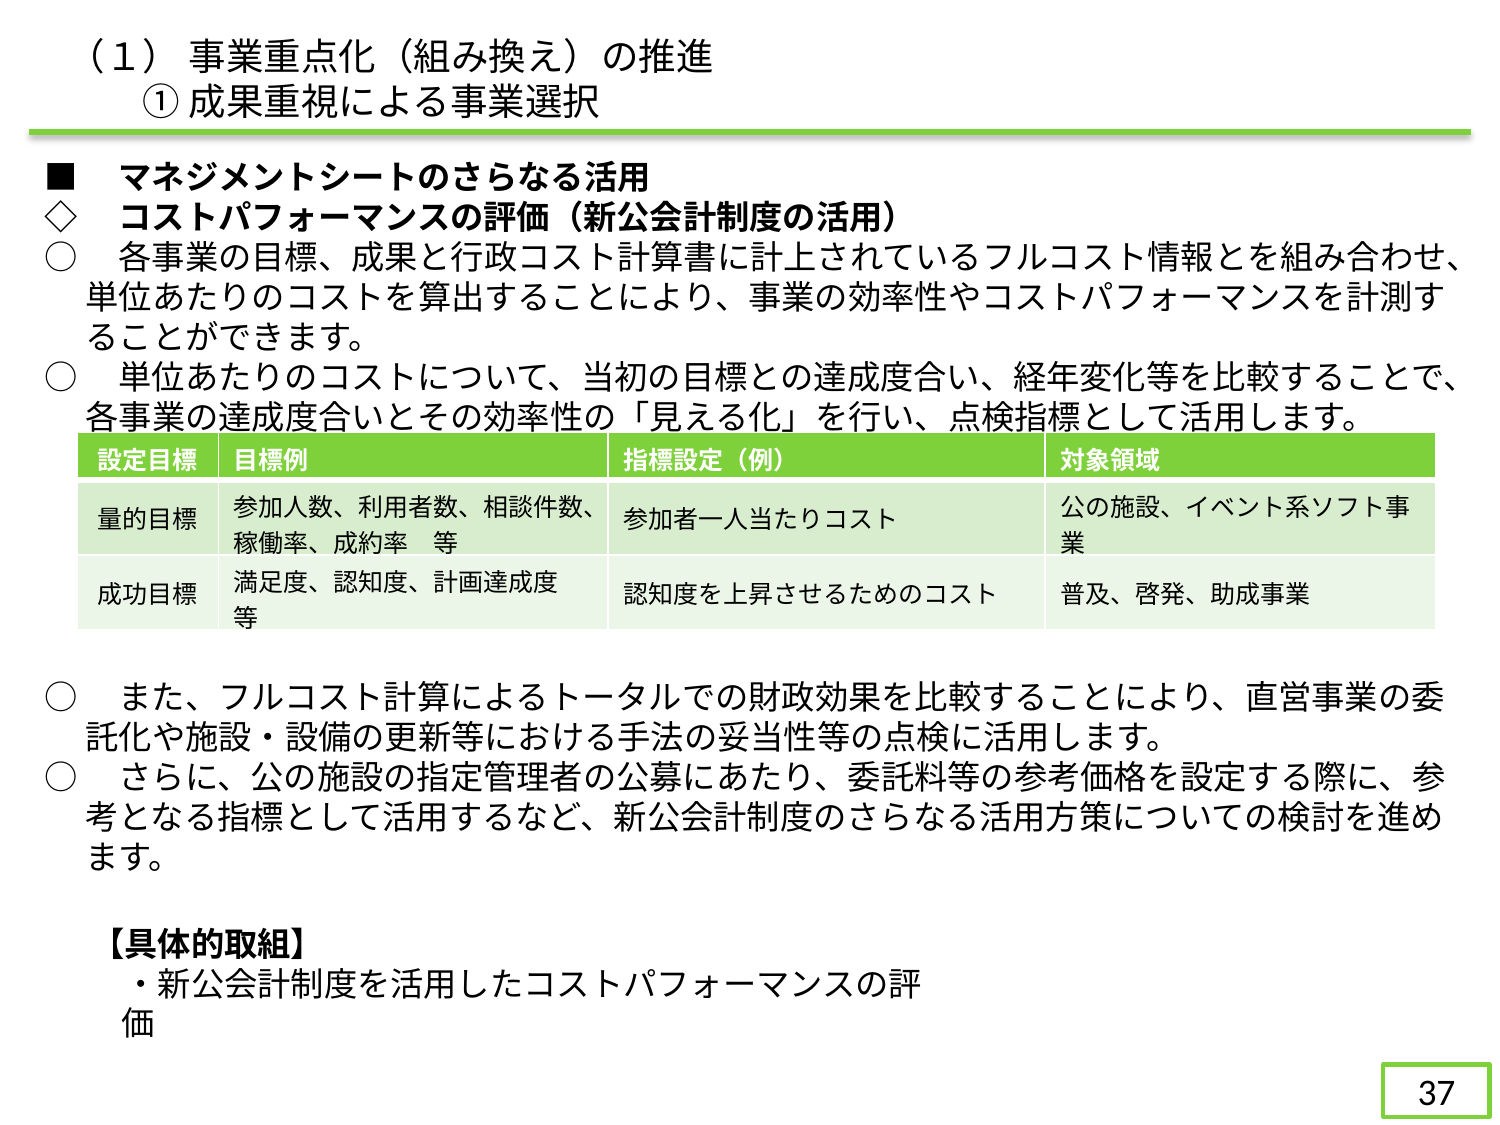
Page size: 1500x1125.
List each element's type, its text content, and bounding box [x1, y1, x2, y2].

text_box ■ マネジメントシートのさらなる活用 ◇ コストパフォーマンスの評価（新公会計制度の活用） ○ 各事業の目標、成果と行政コスト計算書に計上されているフルコスト情報とを組み合わせ、単位あたりのコストを算出することにより、事業の効率性やコストパフォーマンスを計測することができます。 ○ 単位あたりのコストについて、当初の目標との達成度合い、経年変化等を比較することで、各事業の達成度合いとその効率性の「見える化」を行い、点検指標として活用します。 [29, 148, 1471, 643]
table_cell 認知度を上昇させるためのコスト [609, 556, 1044, 629]
table_cell 成功目標 [78, 556, 218, 629]
table_cell 参加人数、利用者数、相談件数、稼働率、成約率 等 [219, 483, 607, 554]
table_cell 量的目標 [78, 483, 218, 554]
text_box ○ また、フルコスト計算によるトータルでの財政効果を比較することにより、直営事業の委託化や施設・設備の更新等における手法の妥当性等の点検に活用します。 ○ さらに、公の施設の指定管理者の公募にあたり、委託料等の参考価格を設定する際に、参考となる指標として活用するなど、新公会計制度のさらなる活用方策についての検討を進めます。 [29, 668, 1471, 884]
table_cell 満足度、認知度、計画達成度 等 [219, 556, 607, 629]
table_header 指標設定（例） [609, 433, 1044, 477]
text_box （１） 事業重点化（組み換え）の推進 ① 成果重視による事業選択 [53, 26, 1437, 128]
table_header 対象領域 [1046, 433, 1435, 477]
table_cell 普及、啓発、助成事業 [1046, 556, 1435, 629]
table_cell 公の施設、イベント系ソフト事業 [1046, 483, 1435, 554]
text_box 36 [1381, 1062, 1492, 1119]
table_cell 参加者一人当たりコスト [609, 483, 1044, 554]
table_header 目標例 [219, 433, 607, 477]
table_header 設定目標 [78, 433, 218, 477]
text_box 【具体的取組】 ・新公会計制度を活用したコストパフォーマンスの評価 [76, 915, 939, 1050]
